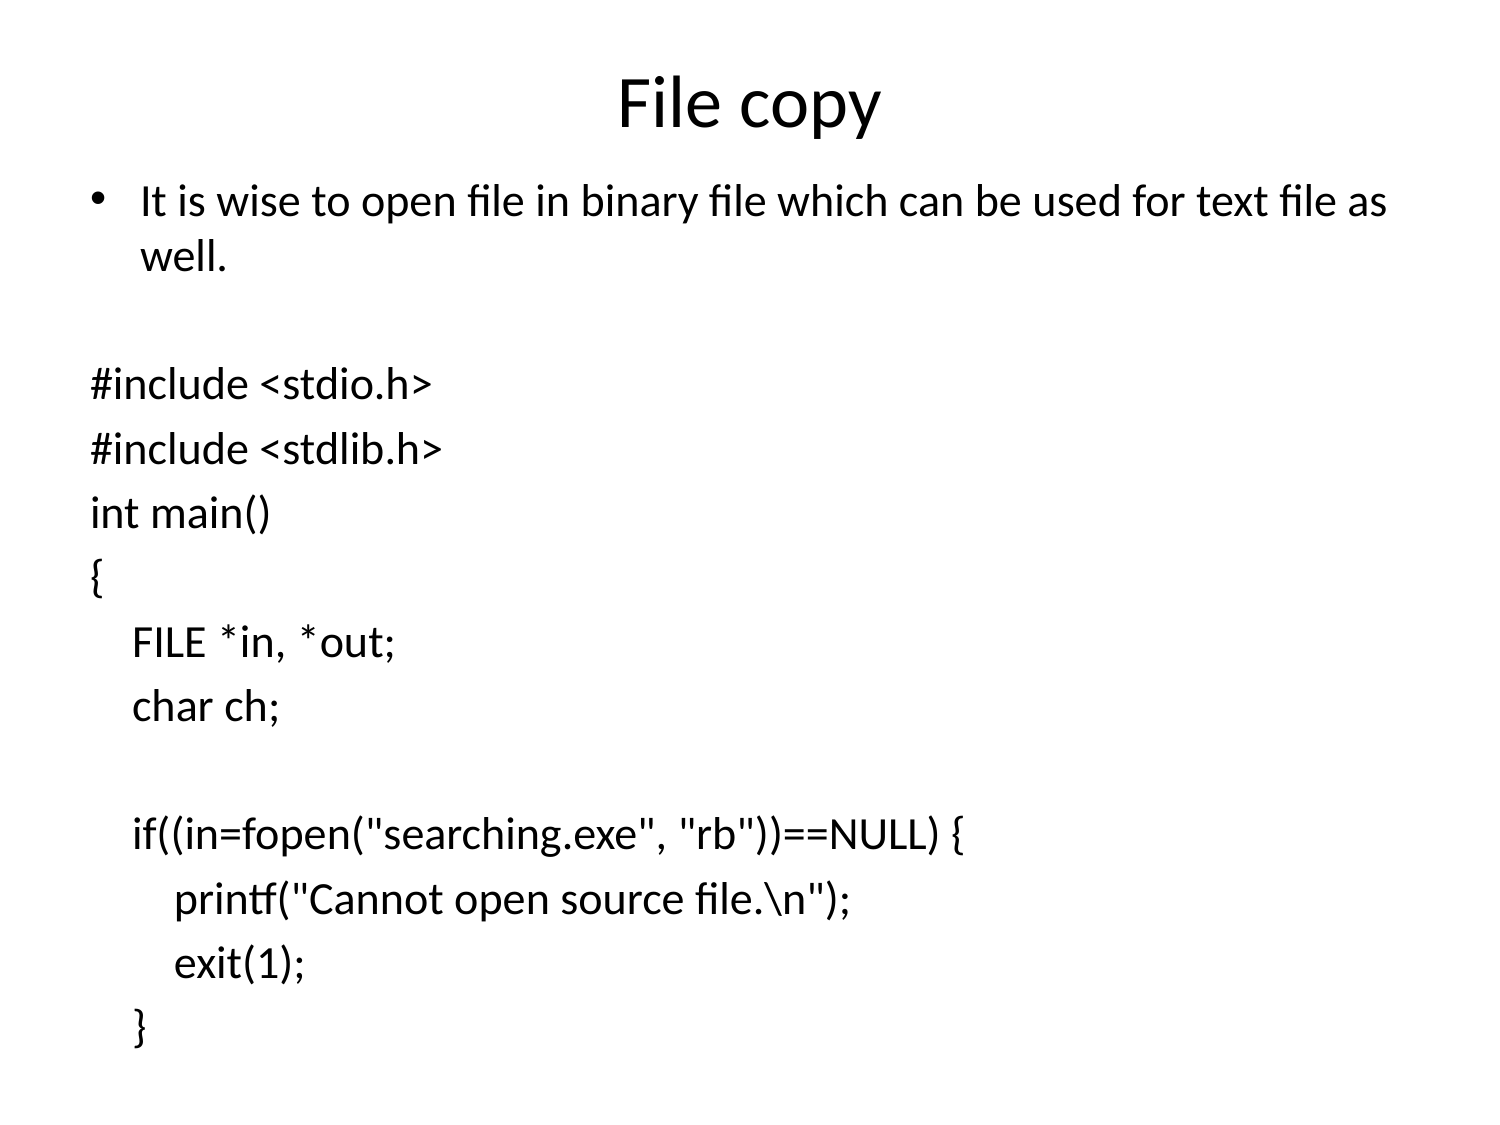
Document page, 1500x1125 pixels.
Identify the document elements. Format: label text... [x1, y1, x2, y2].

title File copy [75, 45, 1425, 150]
list It is wise to open file in binary file which can be used for text file as well. #include <stdio.h> #include <stdlib.h> int main() { FILE *in, *out; char ch; if((in=fopen("searching.exe", "rb"))==NULL) { printf("Cannot open source file.\n"); exit(1); } [75, 162, 1425, 1063]
